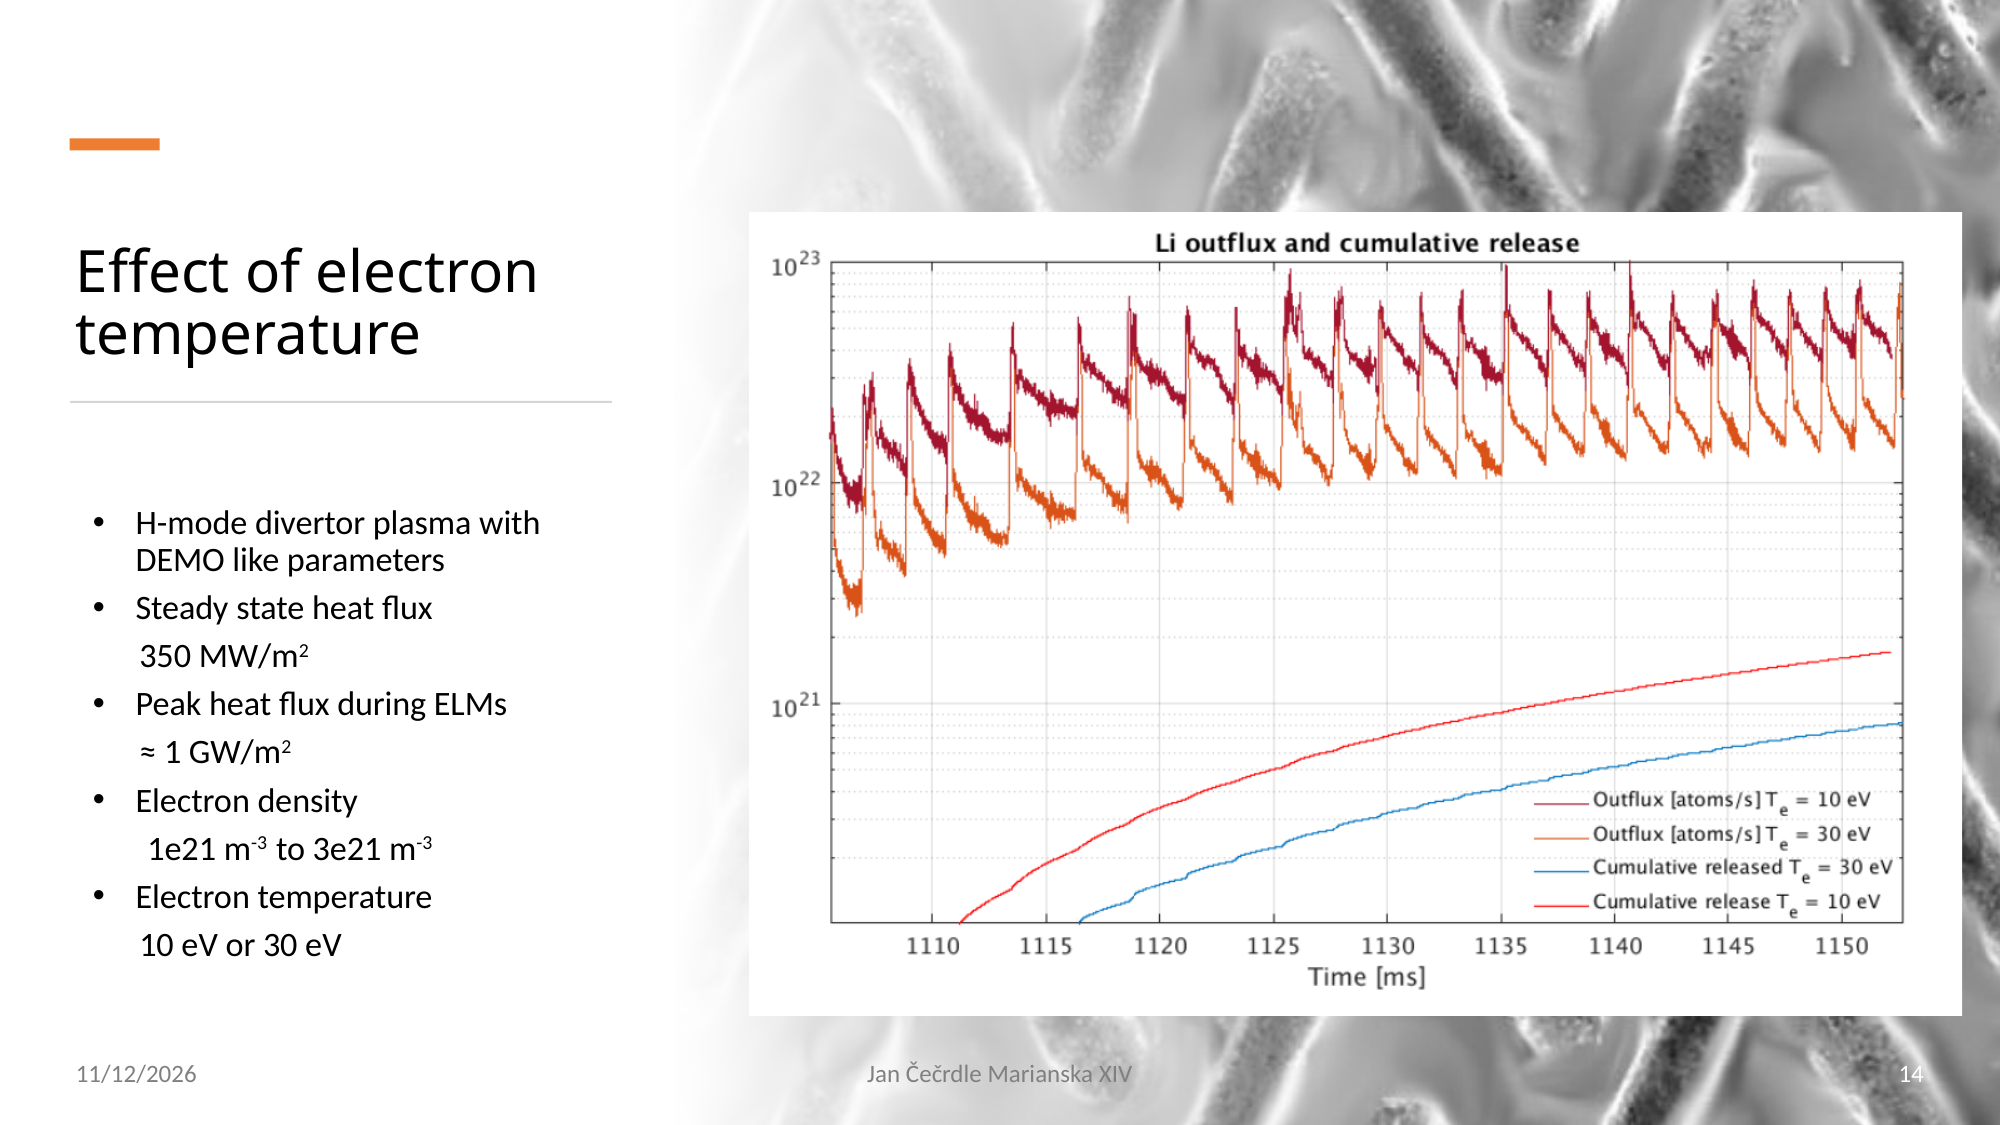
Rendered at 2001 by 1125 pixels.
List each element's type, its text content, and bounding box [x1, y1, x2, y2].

picture [577, 0, 2000, 1125]
title Effect of electron temperature [60, 190, 577, 375]
text_box H-mode divertor plasma with DEMO like parameters Steady state heat flux 350 MW/m2 Peak heat flux during ELMs ≈ 1 GW/m2 Electron density 1e21 m-3 to 3e21 m-3 Electron temperature 10 eV or 30 eV [60, 445, 577, 972]
text_box [0, 0, 577, 1125]
text_box [69, 137, 161, 151]
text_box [749, 212, 1963, 1016]
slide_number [60, 1042, 361, 1103]
